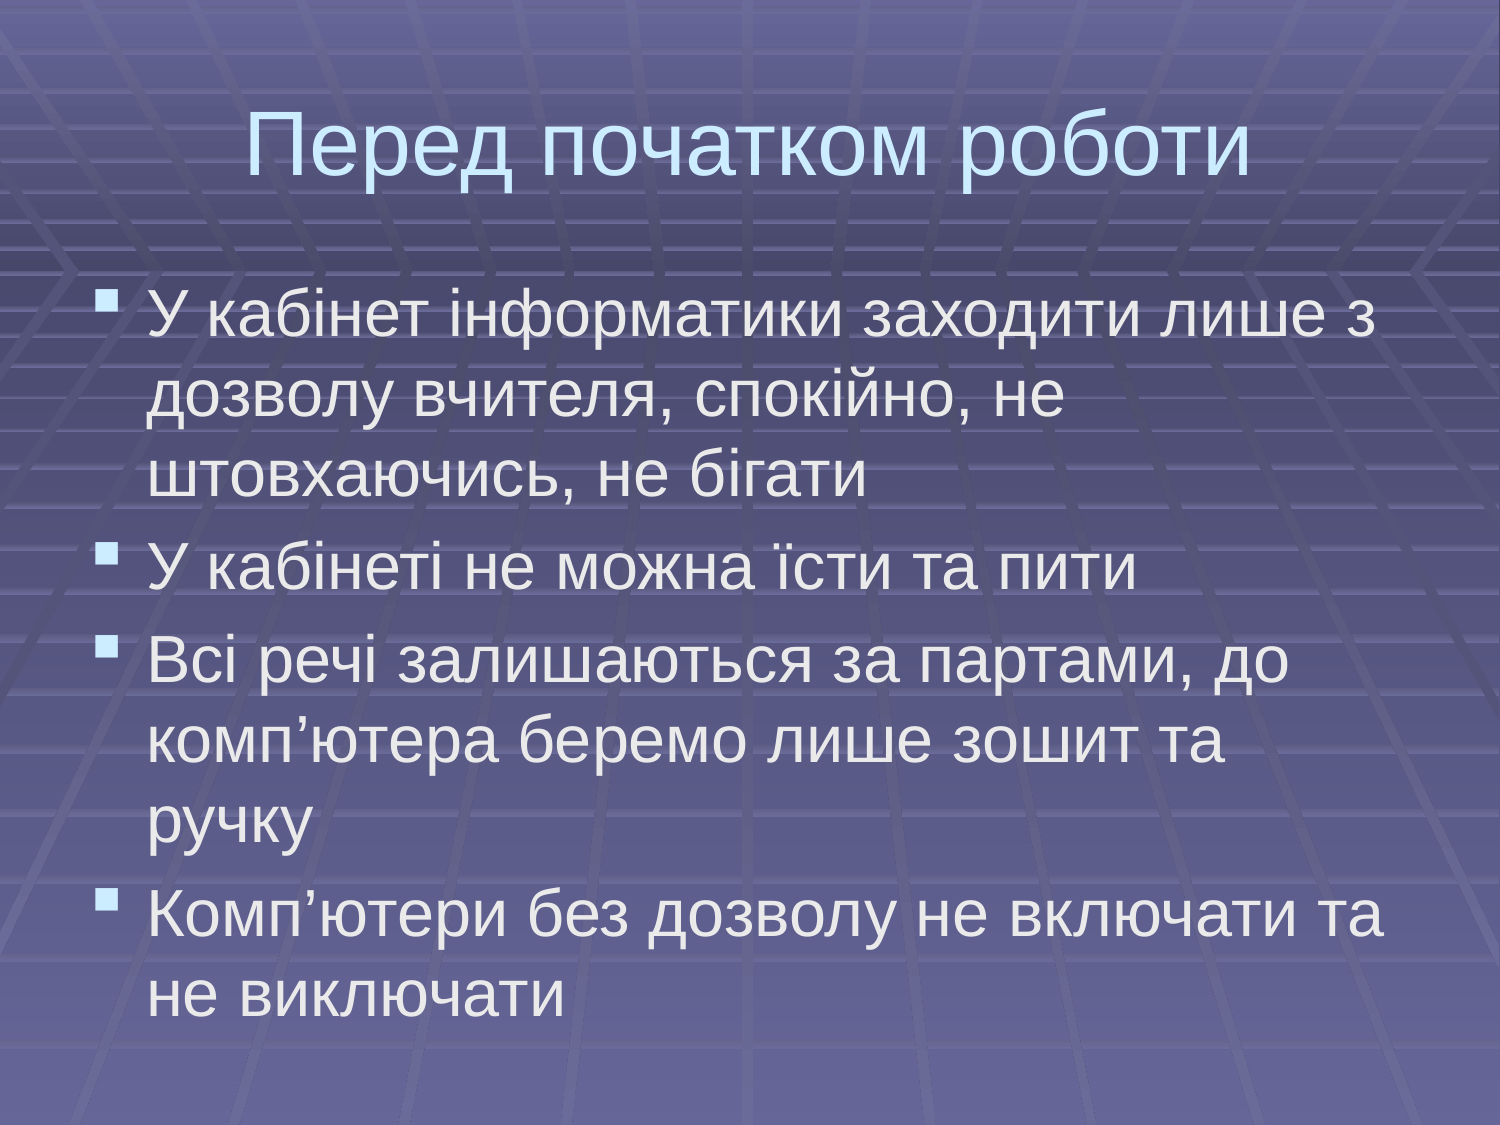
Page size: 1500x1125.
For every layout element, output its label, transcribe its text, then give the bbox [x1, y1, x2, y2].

title Перед початком роботи [74, 44, 1425, 233]
list У кабінет інформатики заходити лише з дозволу вчителя, спокійно, не штовхаючись, не бігати У кабінеті не можна їсти та пити Всі речі залишаються за партами, до комп’ютера беремо лише зошит та ручку Комп’ютери без дозволу не включати та не виключати [74, 262, 1425, 1000]
